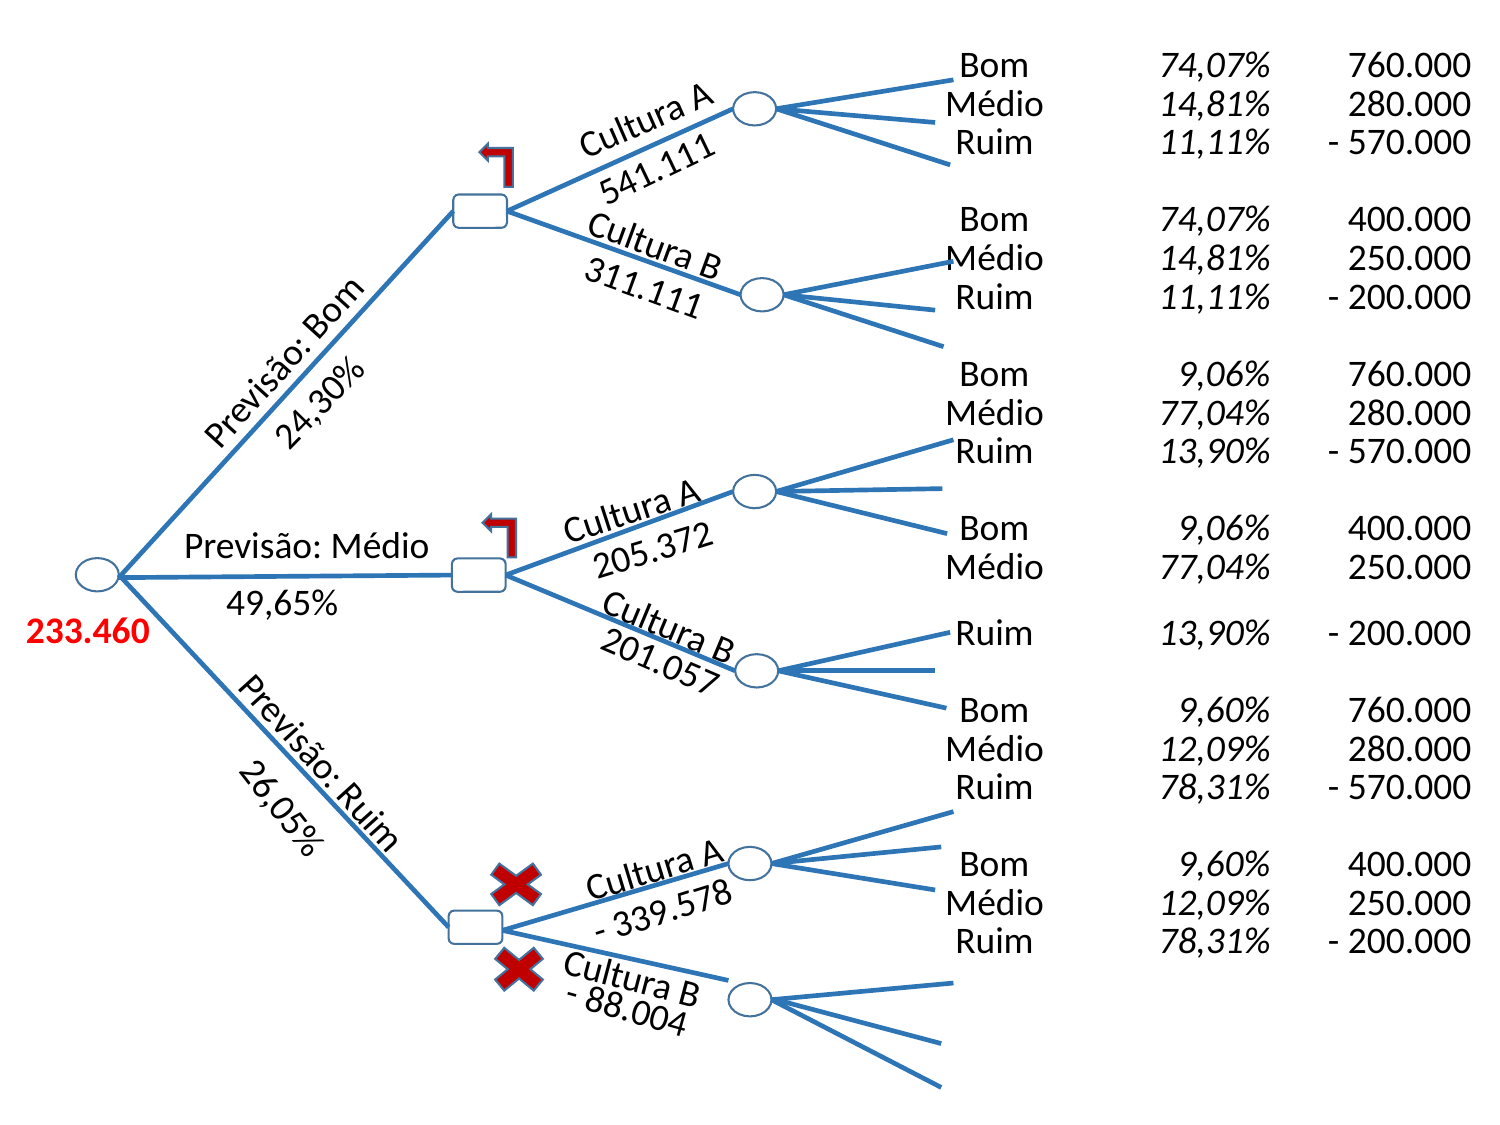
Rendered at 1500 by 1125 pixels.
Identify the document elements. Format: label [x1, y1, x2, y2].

table_cell [48, 87, 636, 598]
table_header [48, 48, 1481, 87]
table_cell [48, 659, 502, 963]
table_cell [449, 87, 1481, 963]
table_cell [727, 87, 776, 101]
text_box [11, 55, 954, 1088]
